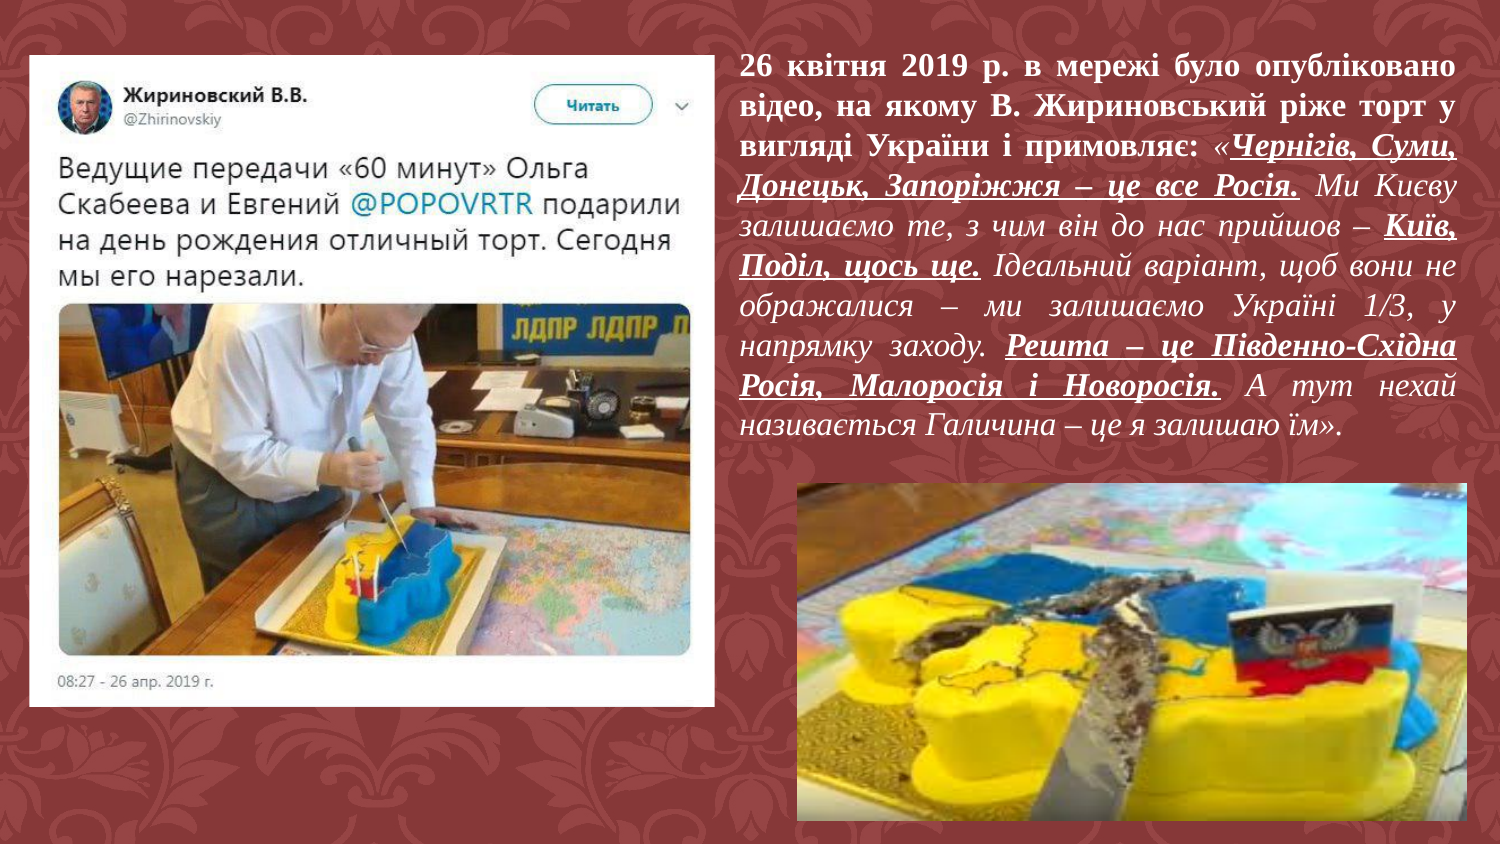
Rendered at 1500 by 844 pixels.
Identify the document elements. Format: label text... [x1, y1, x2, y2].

text_box 26 квітня 2019 р. в мережі було опубліковано відео, на якому В. Жириновський ріже торт у вигляді України і примовляє: «Чернігів, Суми, Донецьк, Запоріжжя – це все Росія. Ми Києву залишаємо те, з чим він до нас прийшов – Київ, Поділ, щось ще. Ідеальний варіант, щоб вони не ображалися – ми залишаємо Україні 1/3, у напрямку заходу. Решта – це Південно-Східна Росія, Малоросія і Новоросія. А тут нехай називається Галичина – це я залишаю їм». [724, 35, 1473, 450]
picture [796, 483, 1468, 822]
picture [29, 55, 715, 707]
